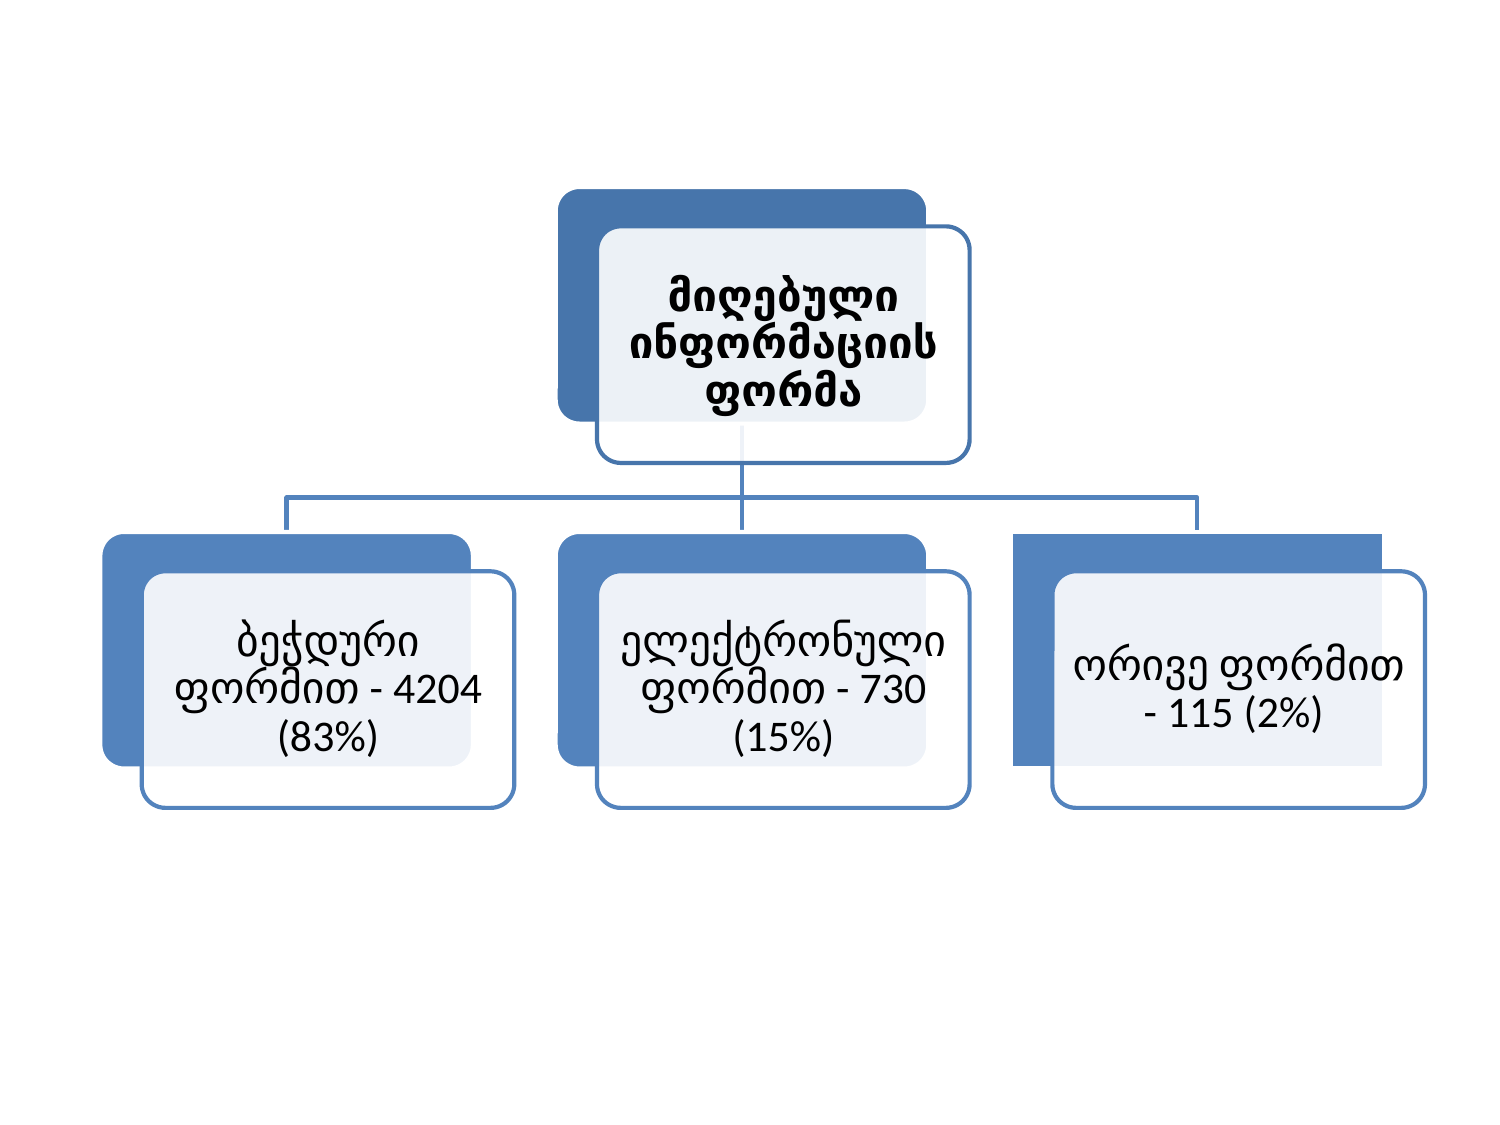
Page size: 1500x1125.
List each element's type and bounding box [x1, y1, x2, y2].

list [100, 101, 1426, 894]
